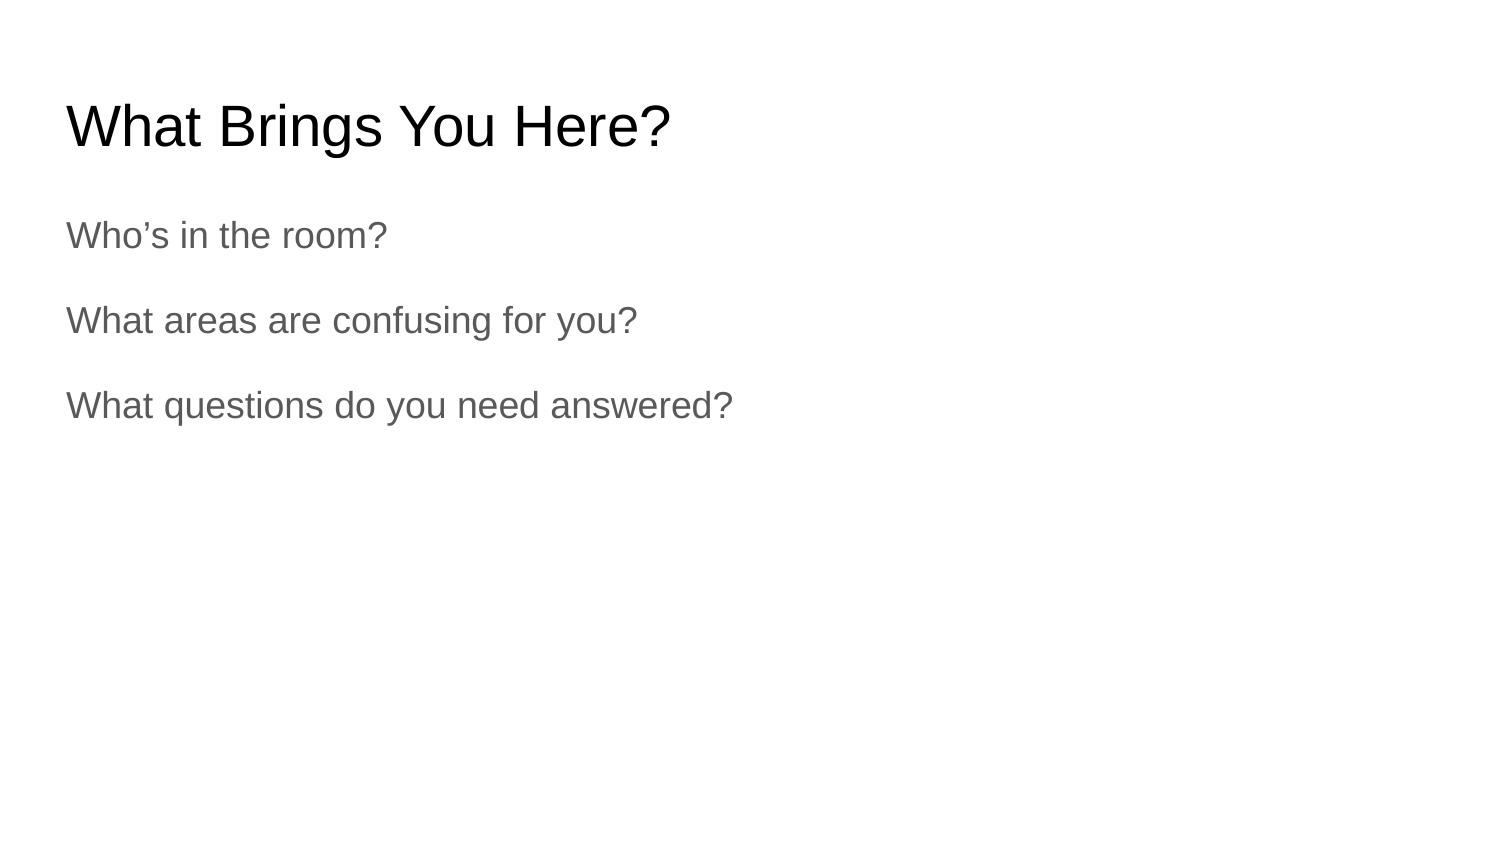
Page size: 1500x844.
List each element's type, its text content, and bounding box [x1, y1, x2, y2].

list Who’s in the room? What areas are confusing for you? What questions do you need answered? [51, 189, 1449, 750]
title What Brings You Here? [51, 72, 1449, 167]
